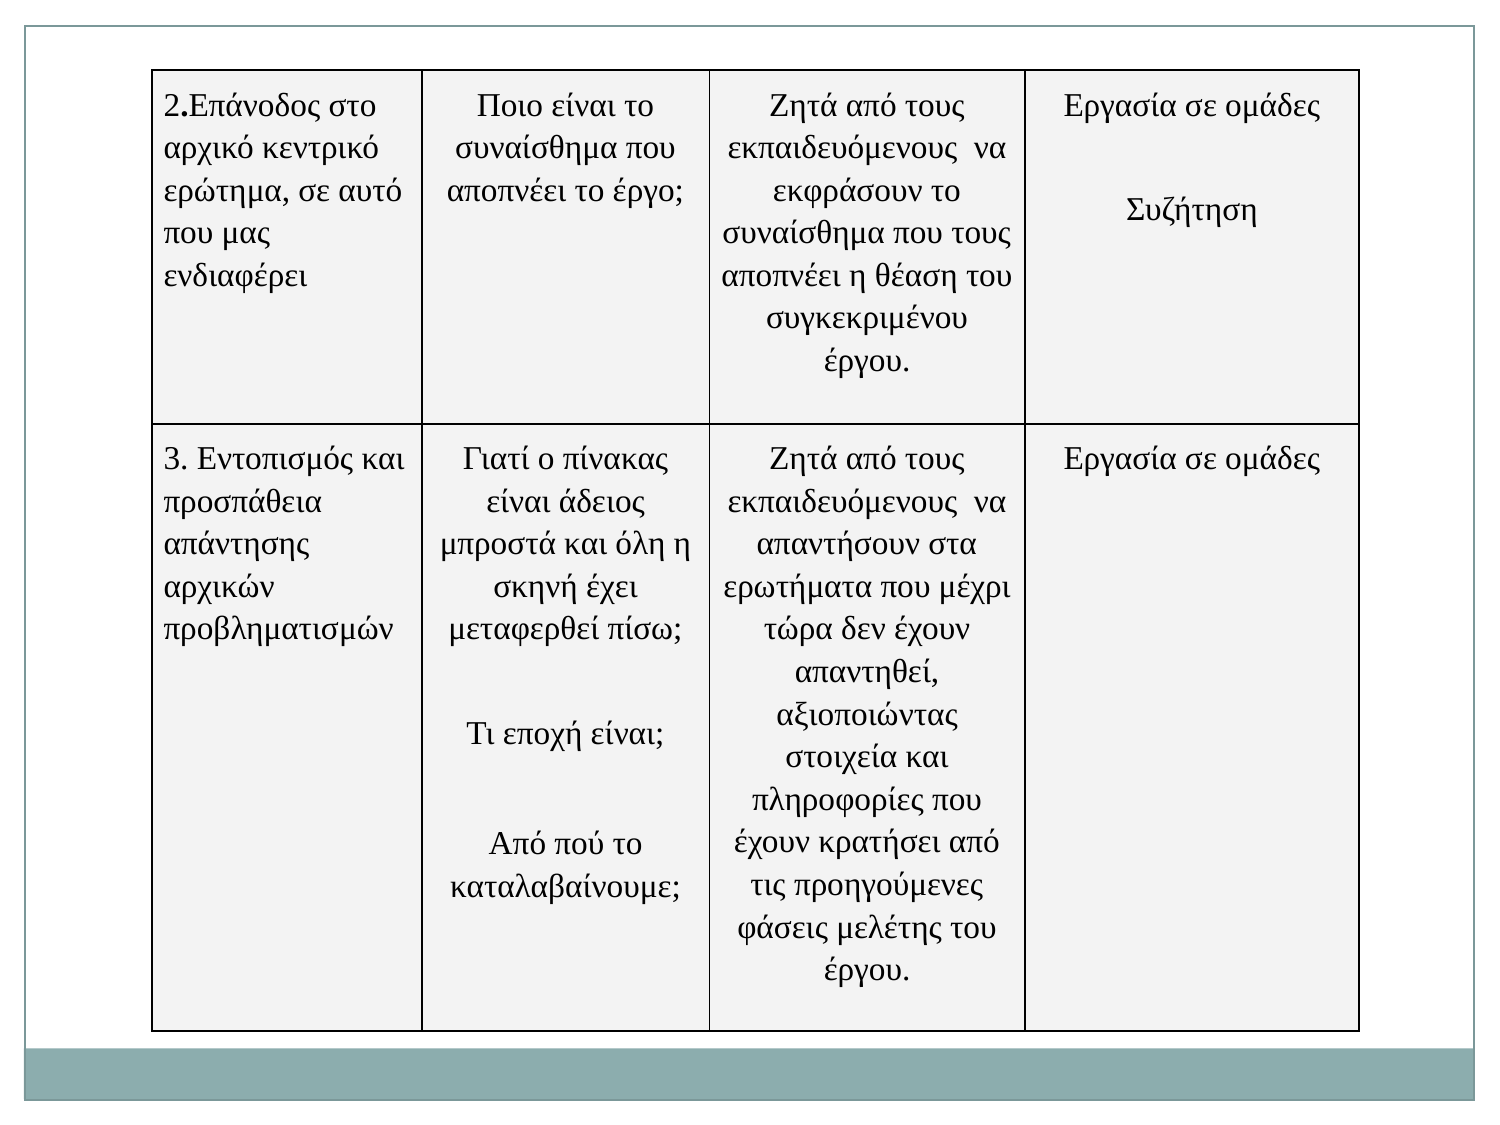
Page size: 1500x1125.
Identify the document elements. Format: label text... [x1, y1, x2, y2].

table_cell Εργασία σε ομάδες [1026, 425, 1358, 1030]
table_cell Ζητά από τους εκπαιδευόμενους να απαντήσουν στα ερωτήματα που μέχρι τώρα δεν έχουν απαντηθεί, αξιοποιώντας στοιχεία και πληροφορίες που έχουν κρατήσει από τις προηγούμενες φάσεις μελέτης του έργου. [710, 425, 1024, 1030]
table_header Εργασία σε ομάδες Συζήτηση [1026, 71, 1358, 423]
table_header Ποιο είναι το συναίσθημα που αποπνέει το έργο; [423, 71, 709, 423]
table_header 2.Επάνοδος στο αρχικό κεντρικό ερώτημα, σε αυτό που μας ενδιαφέρει [153, 71, 421, 423]
table_header Ζητά από τους εκπαιδευόμενους να εκφράσουν το συναίσθημα που τους αποπνέει η θέαση του συγκεκριμένου έργου. [710, 71, 1024, 423]
table_cell 3. Εντοπισμός και προσπάθεια απάντησης αρχικών προβληματισμών [153, 425, 421, 1030]
table_cell Γιατί ο πίνακας είναι άδειος μπροστά και όλη η σκηνή έχει μεταφερθεί πίσω; Τι εποχή είναι; Από πού το καταλαβαίνουμε; [423, 425, 709, 1030]
